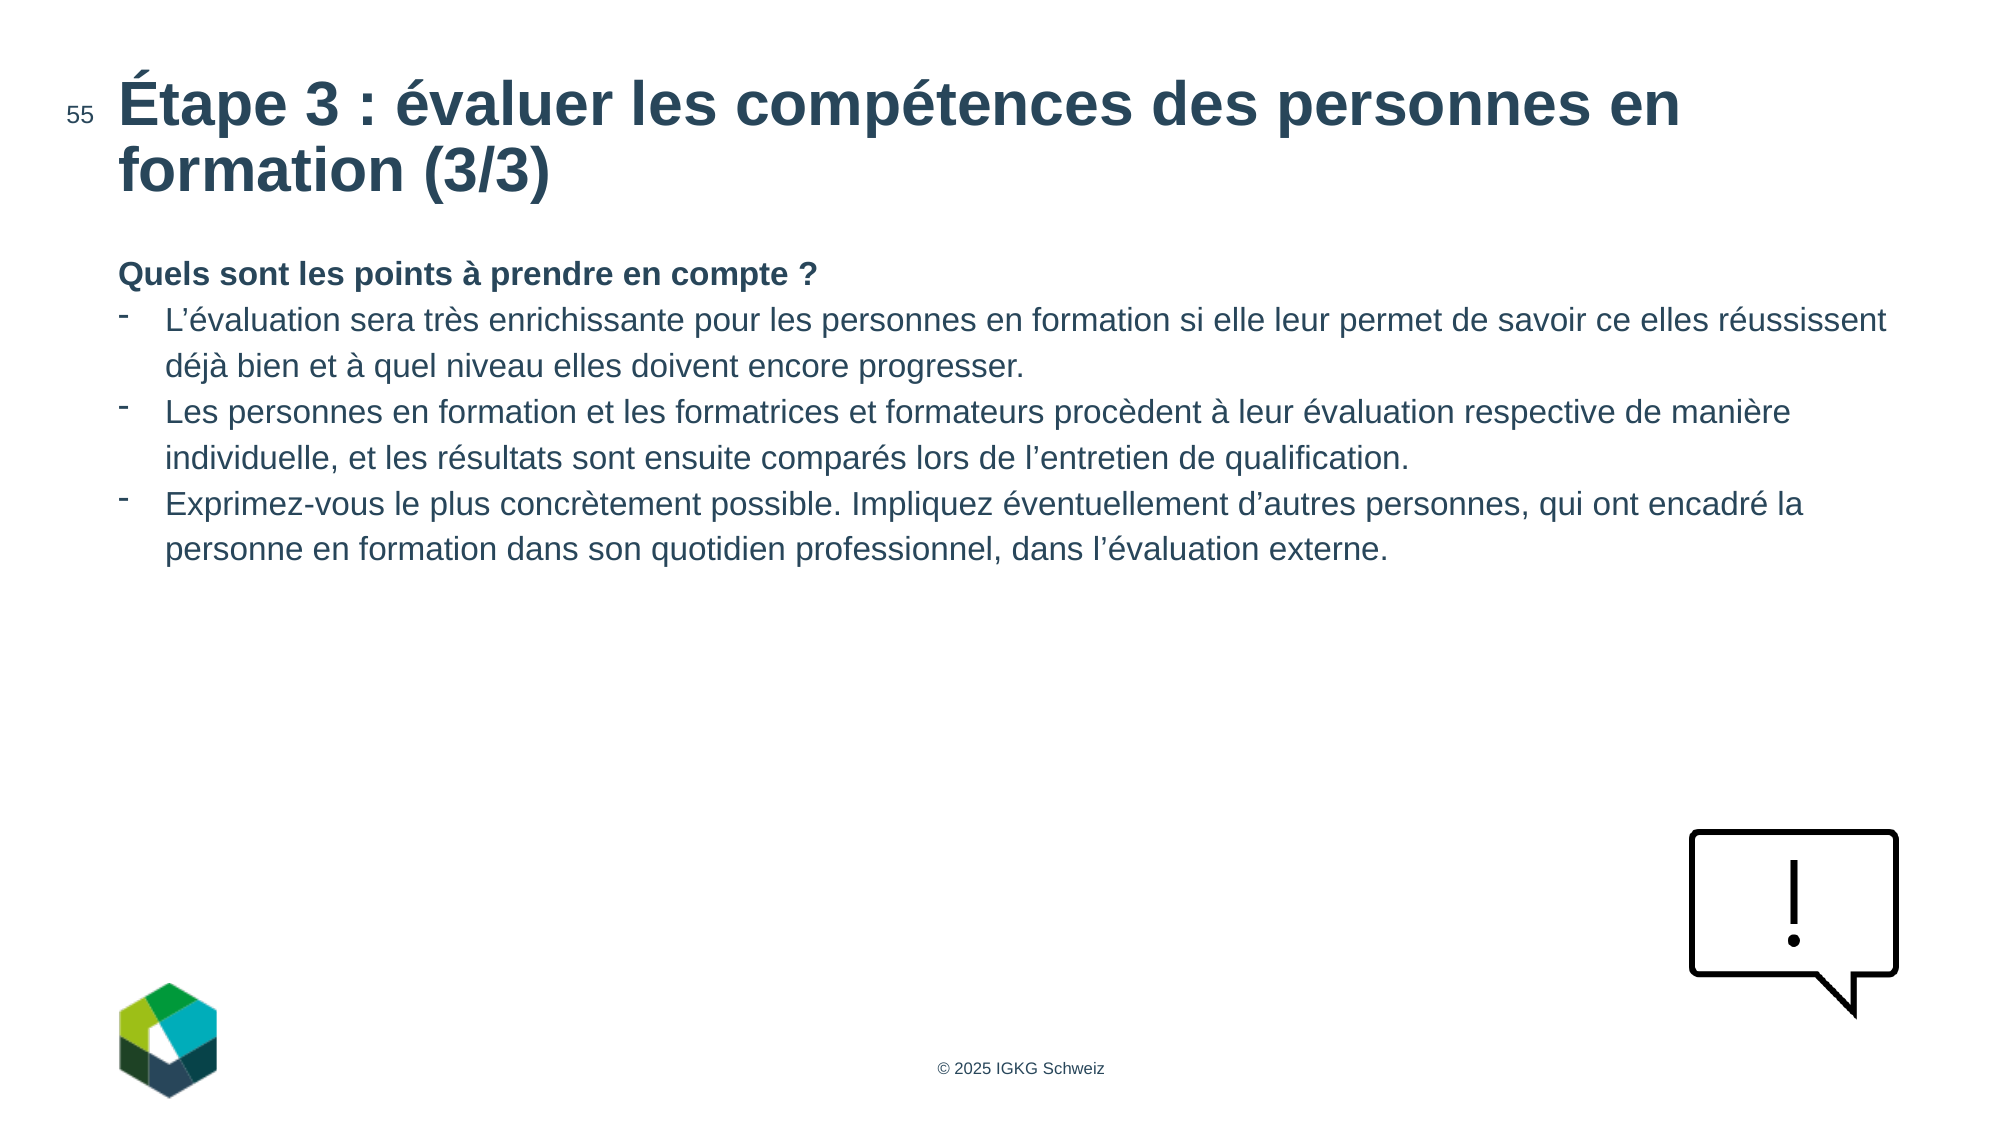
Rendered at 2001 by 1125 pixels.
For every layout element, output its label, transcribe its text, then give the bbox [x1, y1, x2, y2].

picture [1645, 776, 1942, 1072]
slide_number 55 [0, 97, 95, 129]
title Étape 3 : évaluer les compétences des personnes en formation (3/3) [118, 70, 1942, 166]
list Quels sont les points à prendre en compte ? L’évaluation sera très enrichissante pour les personnes en formation si elle leur permet de savoir ce elles réussissent déjà bien et à quel niveau elles doivent encore progresser. Les personnes en formation et les formatrices et formateurs procèdent à leur évaluation respective de manière individuelle, et les résultats sont ensuite comparés lors de l’entretien de qualification. Exprimez-vous le plus concrètement possible. Impliquez éventuellement d’autres personnes, qui ont encadré la personne en formation dans son quotidien professionnel, dans l’évaluation externe. [118, 200, 1942, 969]
